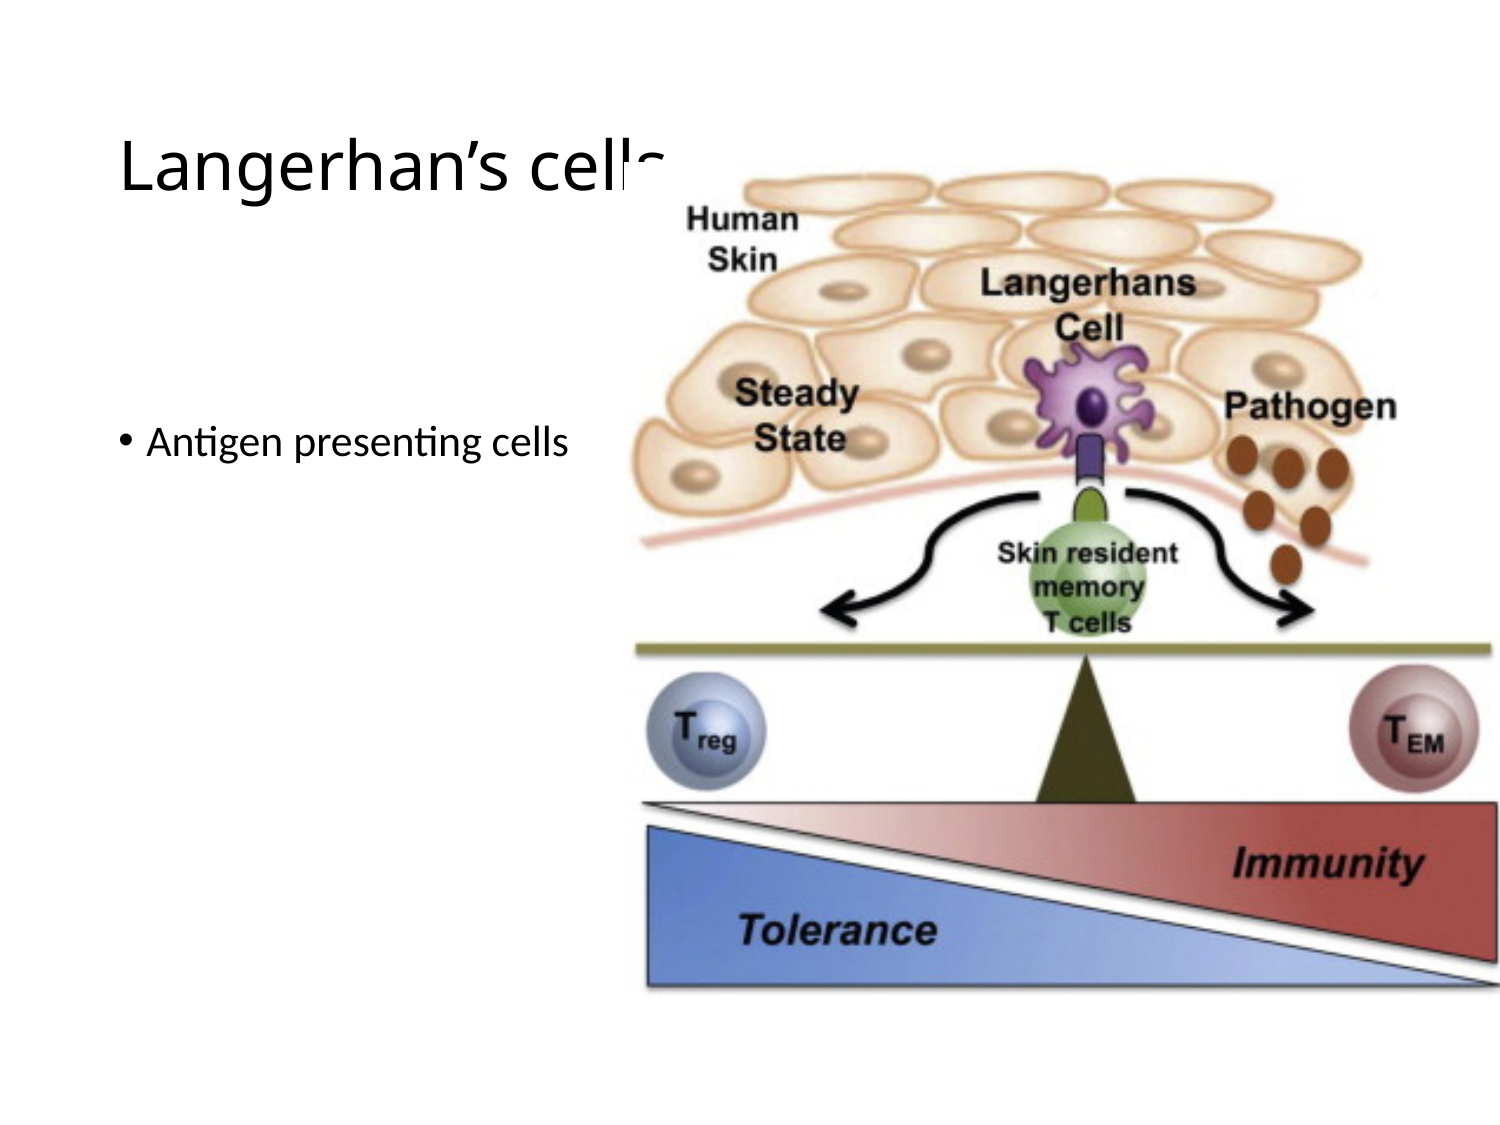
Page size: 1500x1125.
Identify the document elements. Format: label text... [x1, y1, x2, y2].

picture [624, 162, 1500, 1000]
list Antigen presenting cells [103, 410, 738, 1016]
title Langerhan’s cells [103, 59, 1398, 278]
